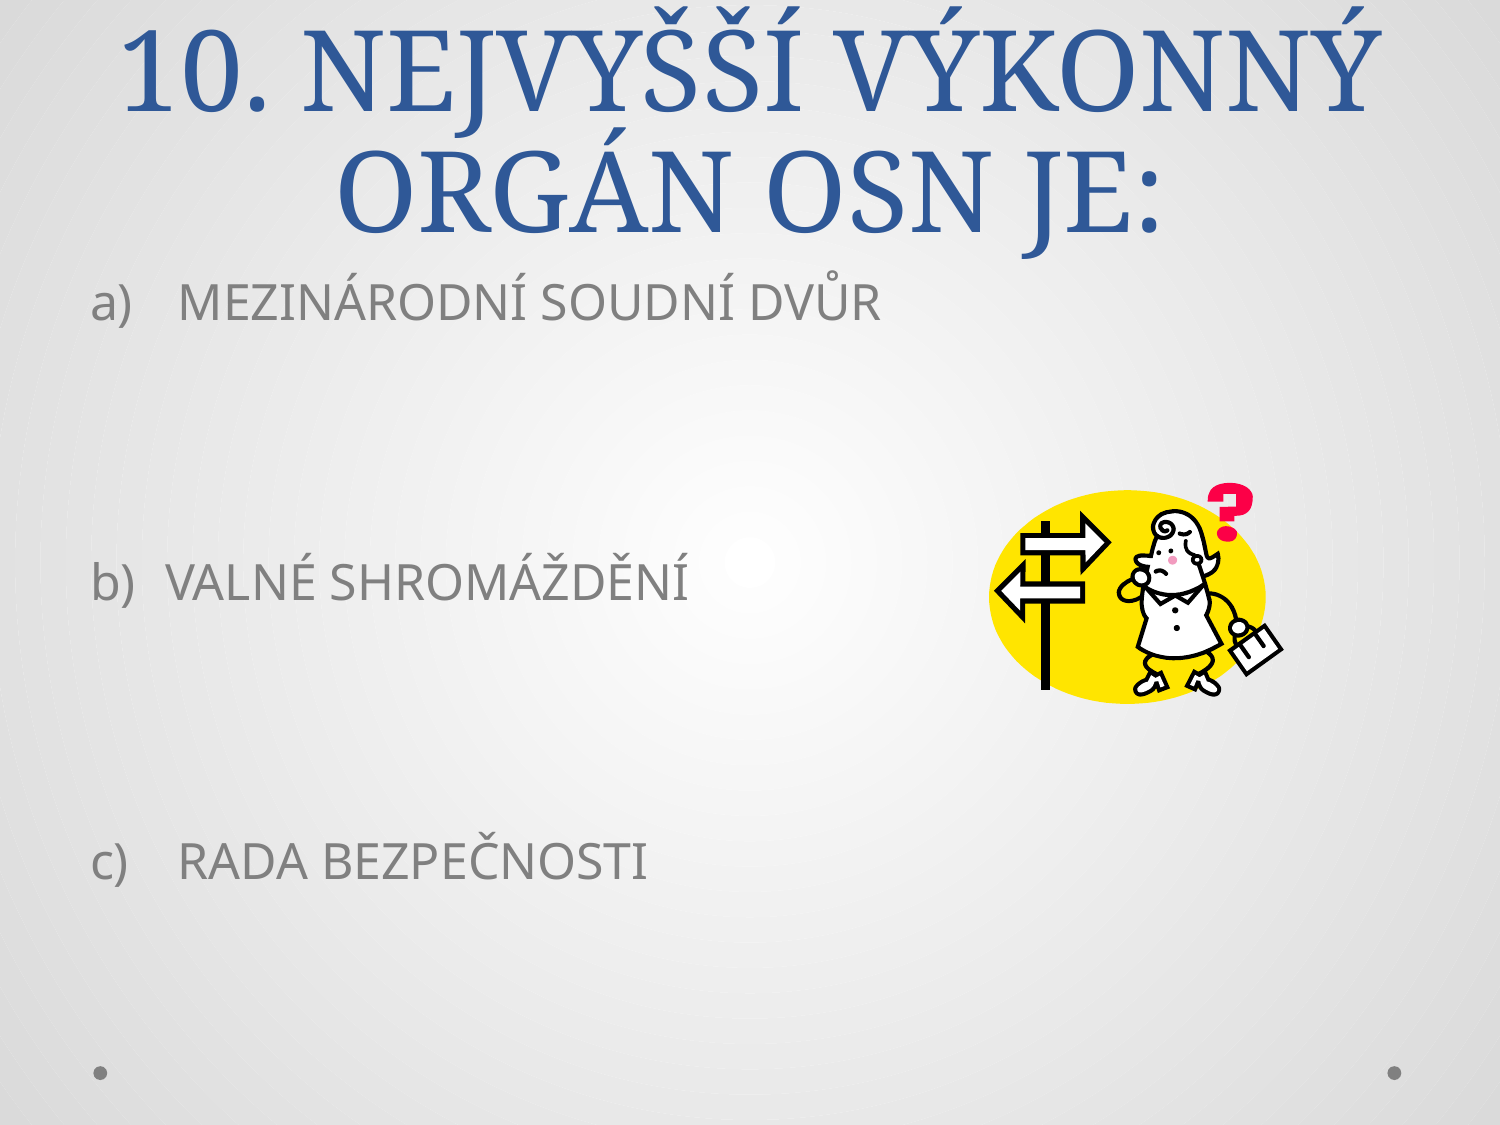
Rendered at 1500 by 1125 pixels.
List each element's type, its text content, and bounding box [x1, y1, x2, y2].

list MEZINÁRODNÍ SOUDNÍ DVŮR VALNÉ SHROMÁŽDĚNÍ RADA BEZPEČNOSTI [75, 262, 1425, 1005]
title 10. NEJVYŠŠÍ VÝKONNÝ ORGÁN OSN JE: [75, 0, 1425, 262]
picture [988, 482, 1285, 705]
